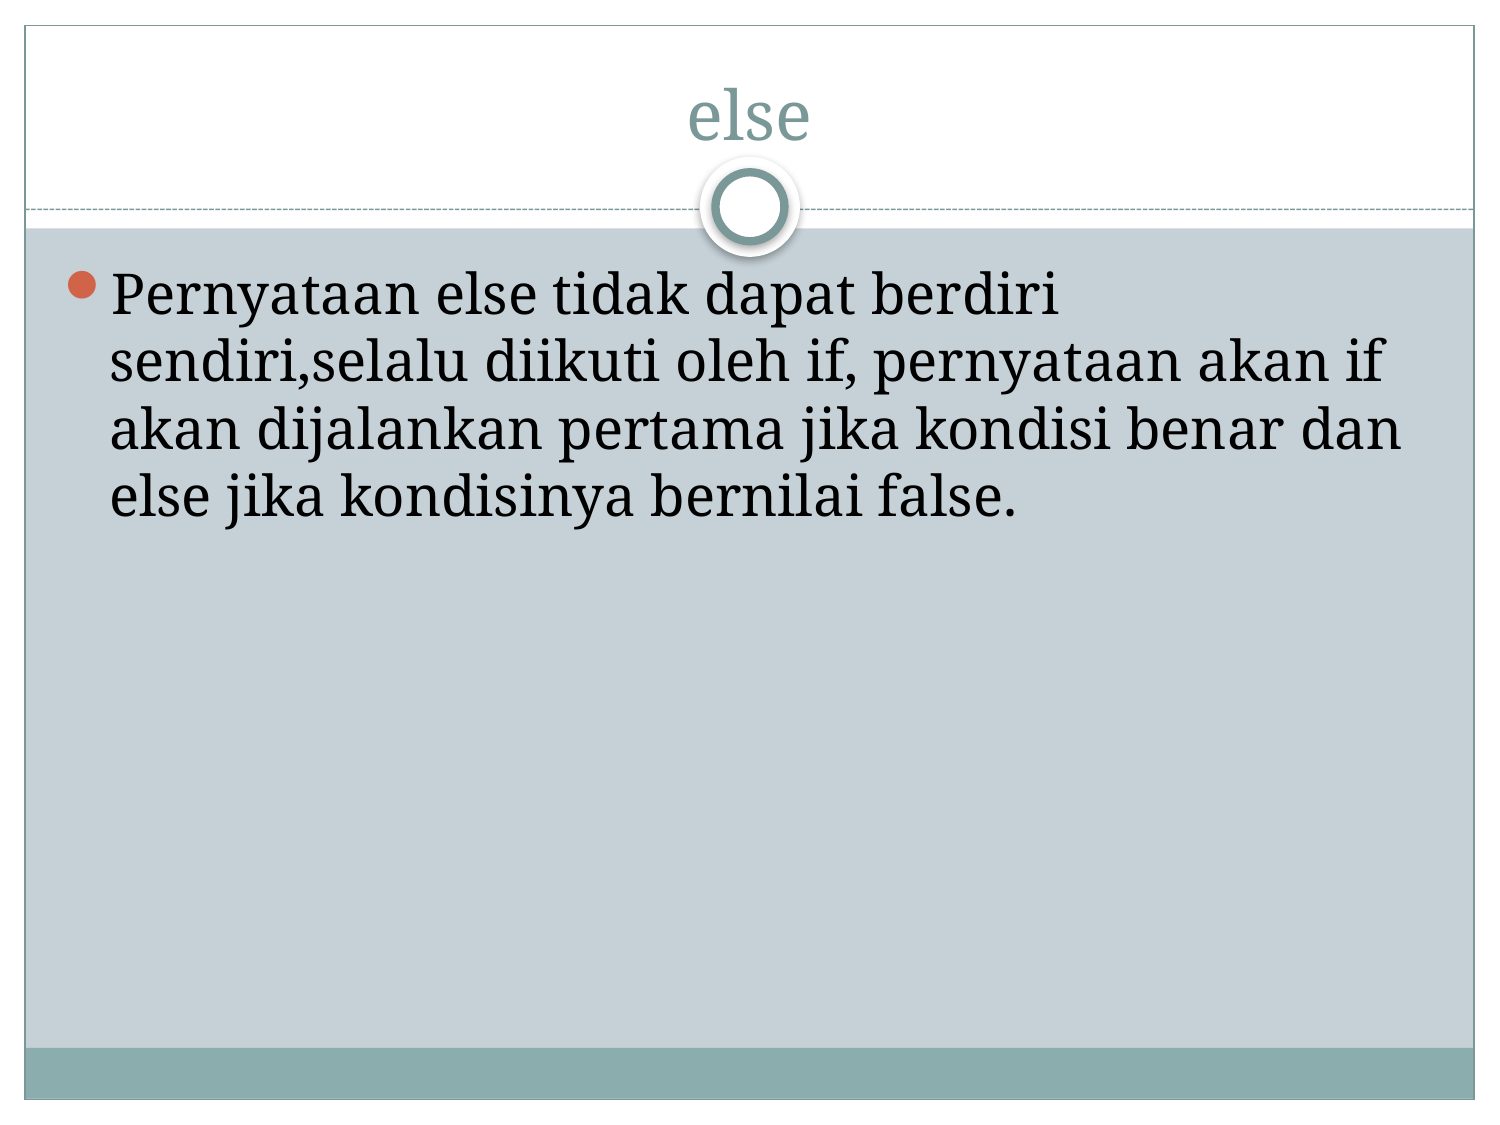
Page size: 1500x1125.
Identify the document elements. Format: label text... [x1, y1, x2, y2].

list Pernyataan else tidak dapat berdiri sendiri,selalu diikuti oleh if, pernyataan akan if akan dijalankan pertama jika kondisi benar dan else jika kondisinya bernilai false. [49, 250, 1445, 1001]
title else [49, 37, 1450, 162]
